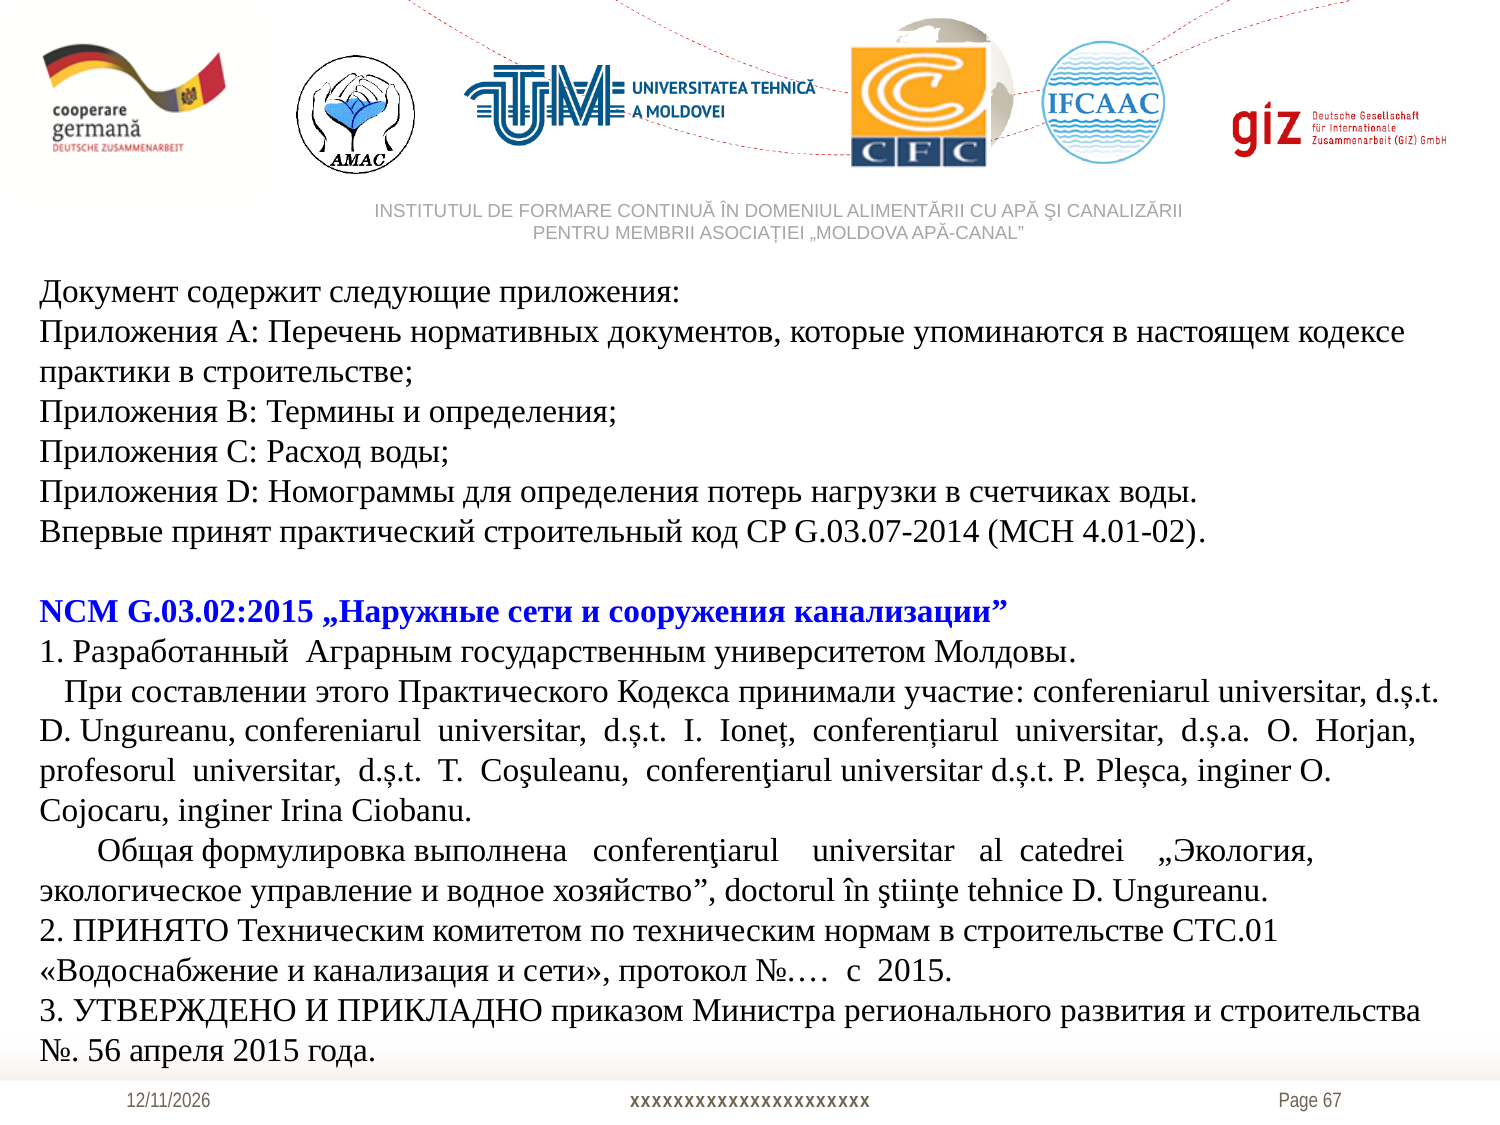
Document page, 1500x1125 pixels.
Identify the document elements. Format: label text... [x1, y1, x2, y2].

footer xxxxxxxxxxxxxxxxxxxxxx [469, 1079, 1031, 1121]
title Документ содержит следующие приложения: Приложения A: Перечень нормативных документов, которые упоминаются в настоящем кодексе практики в строительстве; Приложения B: Термины и определения; Приложения C: Расход воды; Приложения D: Номограммы для определения потерь нагрузки в счетчиках воды. Впервые принят практический строительный код CP G.03.07-2014 (MCH 4.01-02). NCM G.03.02:2015 „Наружные сети и сооружения канализации” 1. Разработанный Аграрным государственным университетом Молдовы. При составлении этого Практического Кодекса принимали участие: confereniarul universitar, d.ș.t. D. Ungureanu, confereniarul universitar, d.ș.t. I. Ioneț, conferențiarul universitar, d.ș.a. O. Horjan, profesorul universitar, d.ș.t. T. Coşuleanu, conferenţiarul universitar d.ș.t. P. Pleșca, inginer O. Cojocaru, inginer Irina Ciobanu. Общая формулировка выполнена conferenţiarul universitar al catedrei „Экология, экологическое управление и водное хозяйство”, doctorul în ştiinţe tehnice D. Ungureanu. 2. ПРИНЯТО Техническим комитетом по техническим нормам в строительстве CTC.01 «Водоснабжение и канализация и сети», протокол №.… с 2015. 3. УТВЕРЖДЕНО И ПРИКЛАДНО приказом Министра регионального развития и строительства №. 56 апреля 2015 года. [24, 261, 1475, 1075]
picture [0, 959, 1500, 1081]
picture [0, 0, 1500, 207]
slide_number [111, 1079, 325, 1121]
text_box INSTITUTUL DE FORMARE CONTINUĂ ÎN DOMENIUL ALIMENTĂRII CU APĂ ŞI CANALIZĂRII PENTRU MEMBRII ASOCIAȚIEI „MOLDOVA APĂ-CANAL” [190, 171, 1366, 251]
